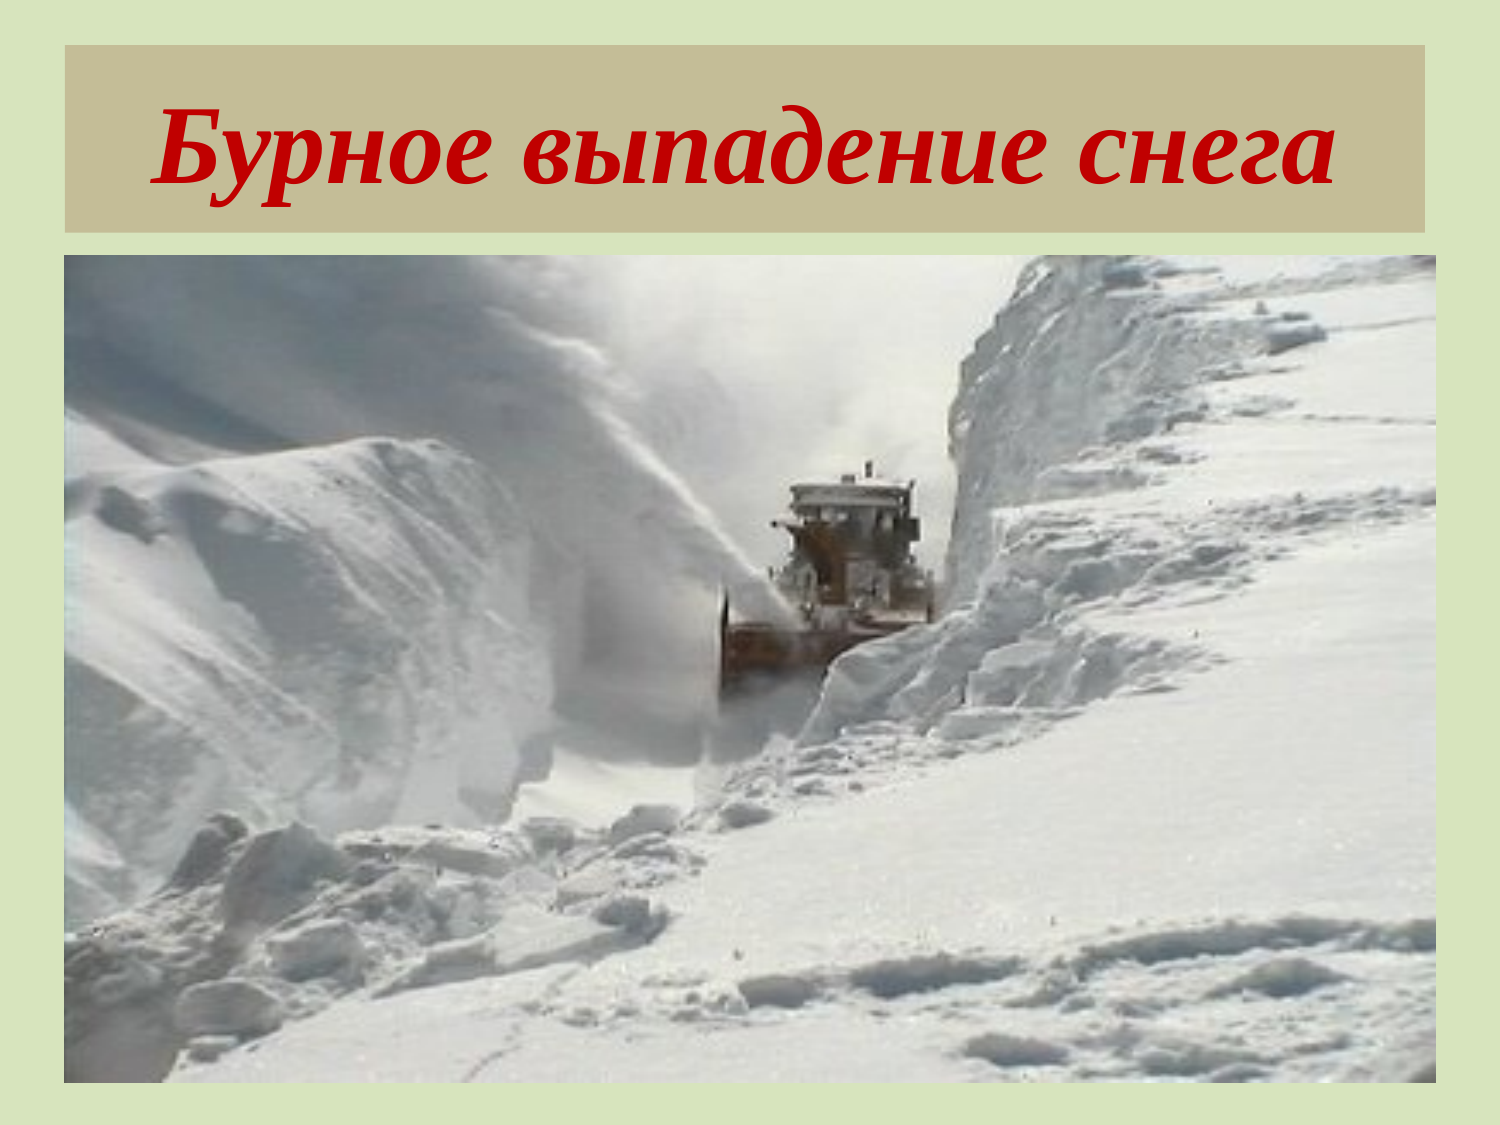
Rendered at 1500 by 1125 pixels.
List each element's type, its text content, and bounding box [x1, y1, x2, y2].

title Бурное выпадение снега [64, 45, 1425, 233]
picture [64, 255, 1436, 1083]
